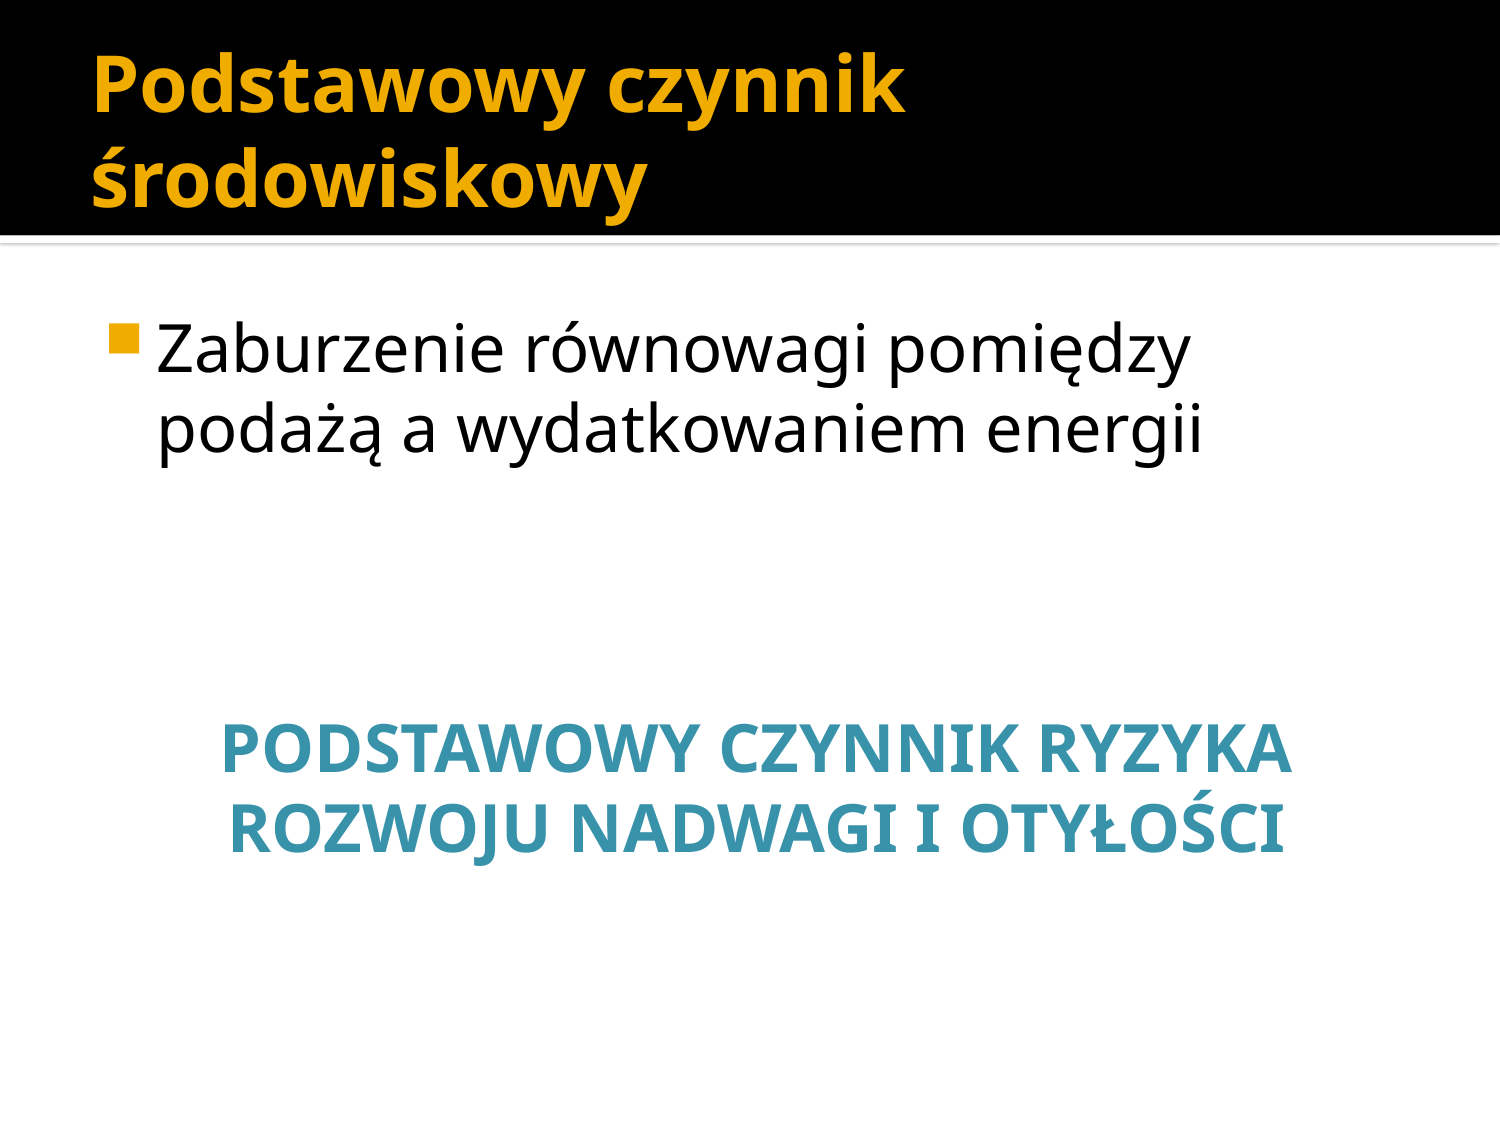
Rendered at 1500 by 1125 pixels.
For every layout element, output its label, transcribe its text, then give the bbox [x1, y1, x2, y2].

list Zaburzenie równowagi pomiędzy podażą a wydatkowaniem energii PODSTAWOWY CZYNNIK RYZYKA ROZWOJU NADWAGI I OTYŁOŚCI [75, 291, 1425, 1050]
title Podstawowy czynnik środowiskowy [75, 25, 1425, 231]
